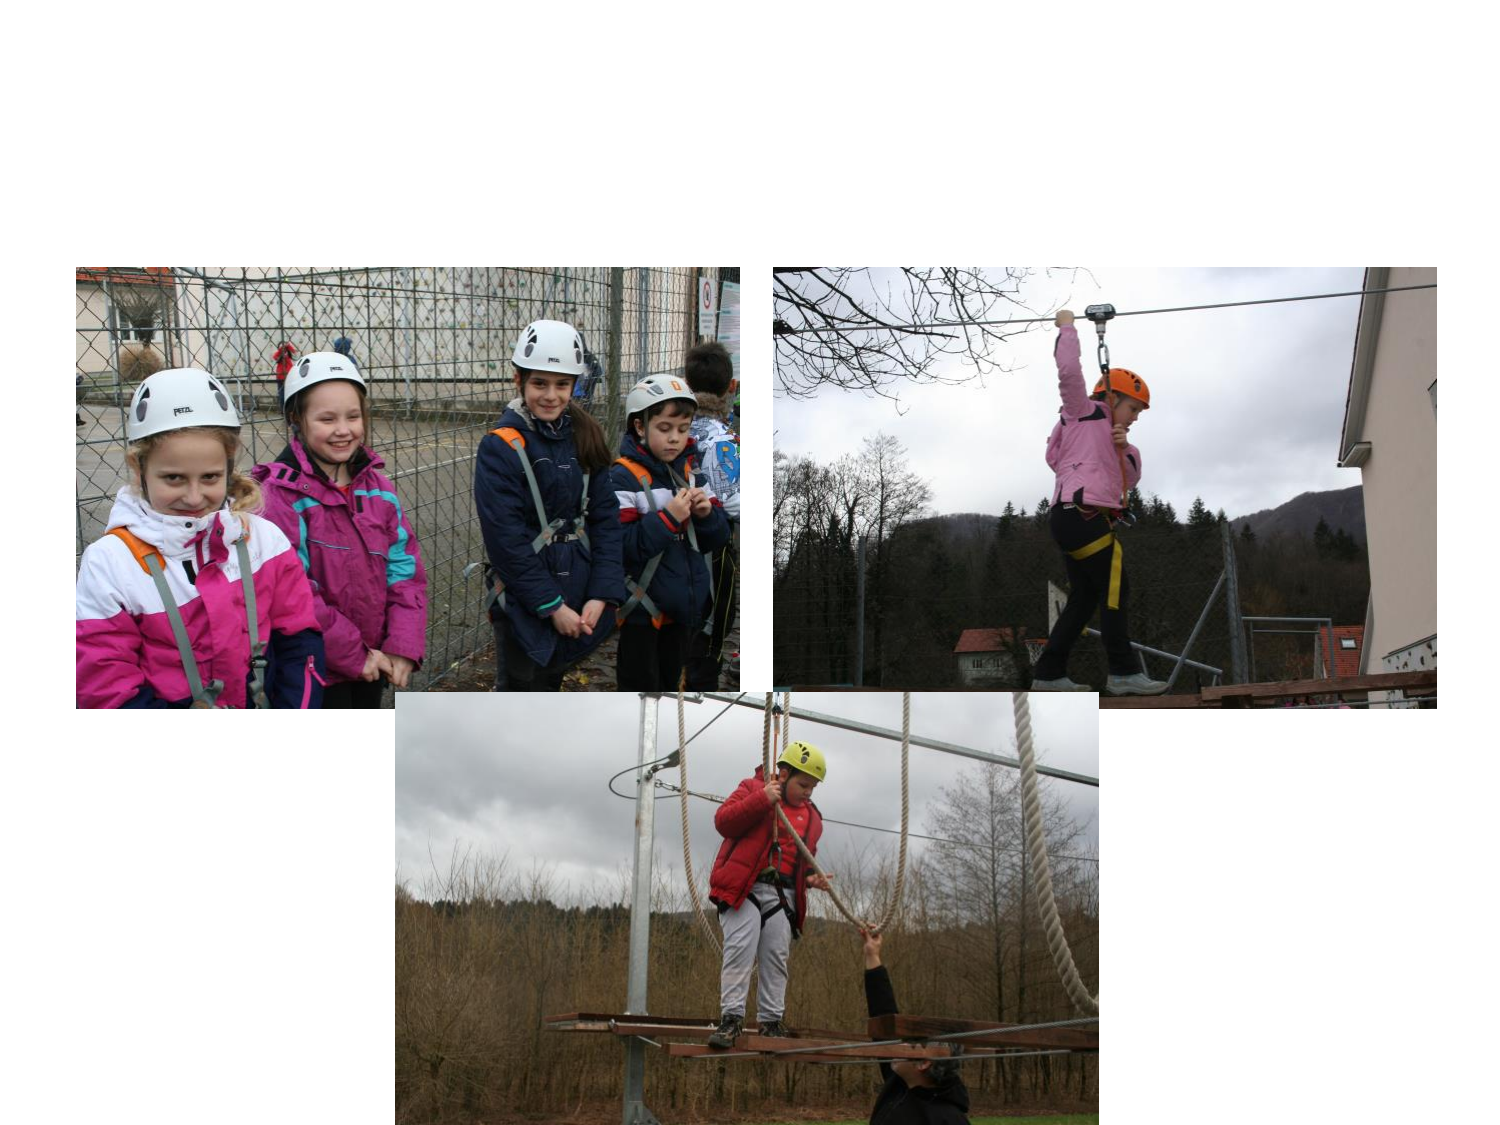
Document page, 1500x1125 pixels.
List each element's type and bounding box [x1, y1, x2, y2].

list [76, 266, 740, 710]
picture [395, 692, 1099, 1125]
list [773, 266, 1437, 710]
